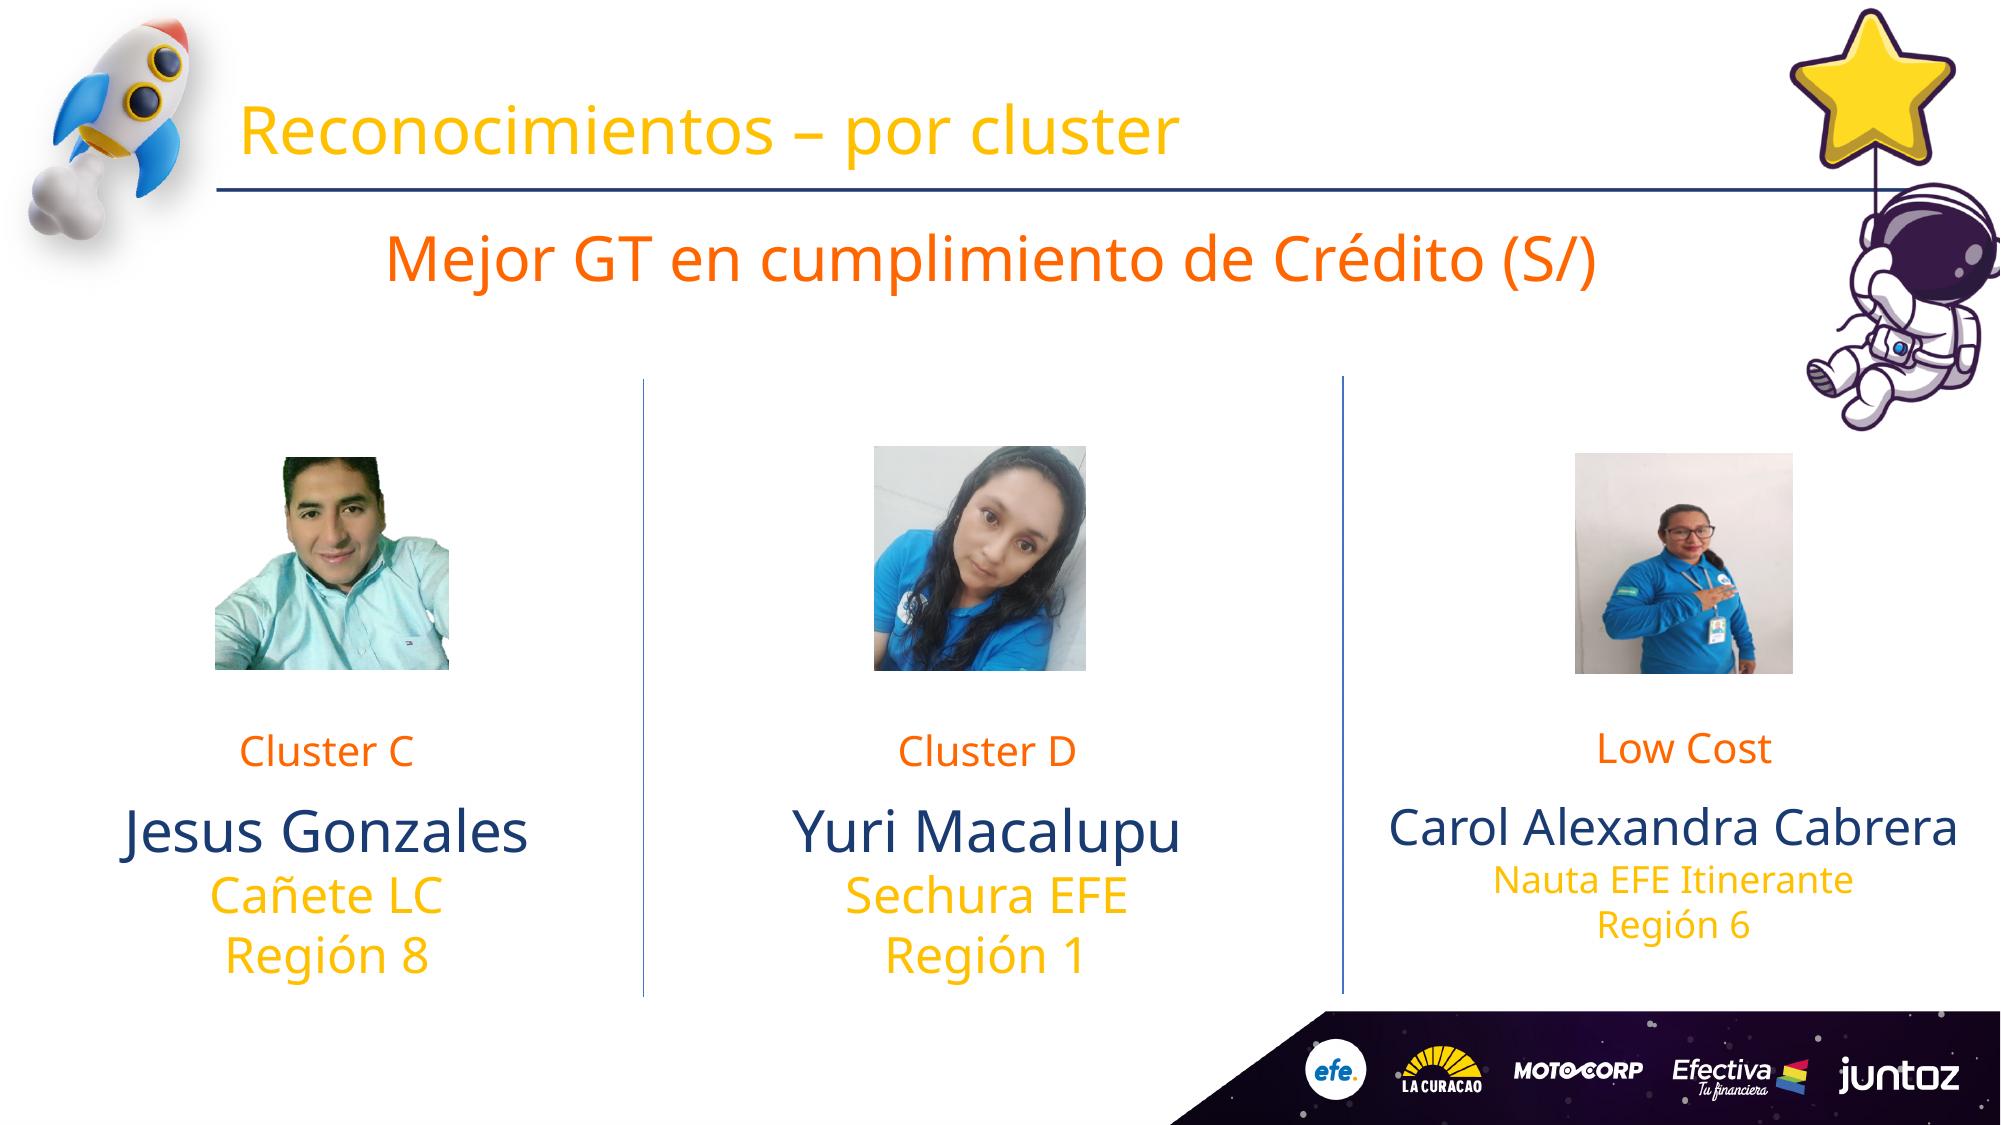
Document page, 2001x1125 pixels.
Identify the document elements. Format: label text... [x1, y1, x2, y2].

text_box Mejor GT en cumplimiento de Crédito (S/) [0, 206, 1639, 317]
text_box Low Cost [1580, 714, 1788, 780]
title Reconocimientos – por cluster [223, 78, 1639, 189]
text_box Carol Alexandra Cabrera Nauta EFE Itinerante Región 6 [1349, 788, 1998, 954]
text_box Cluster D [882, 717, 1093, 782]
picture [0, 0, 2001, 1125]
text_box Jesus Gonzales Cañete LC Región 8 [109, 786, 546, 992]
text_box Yuri Macalupu Sechura EFE Región 1 [777, 786, 1198, 992]
text_box Cluster C [224, 717, 430, 782]
